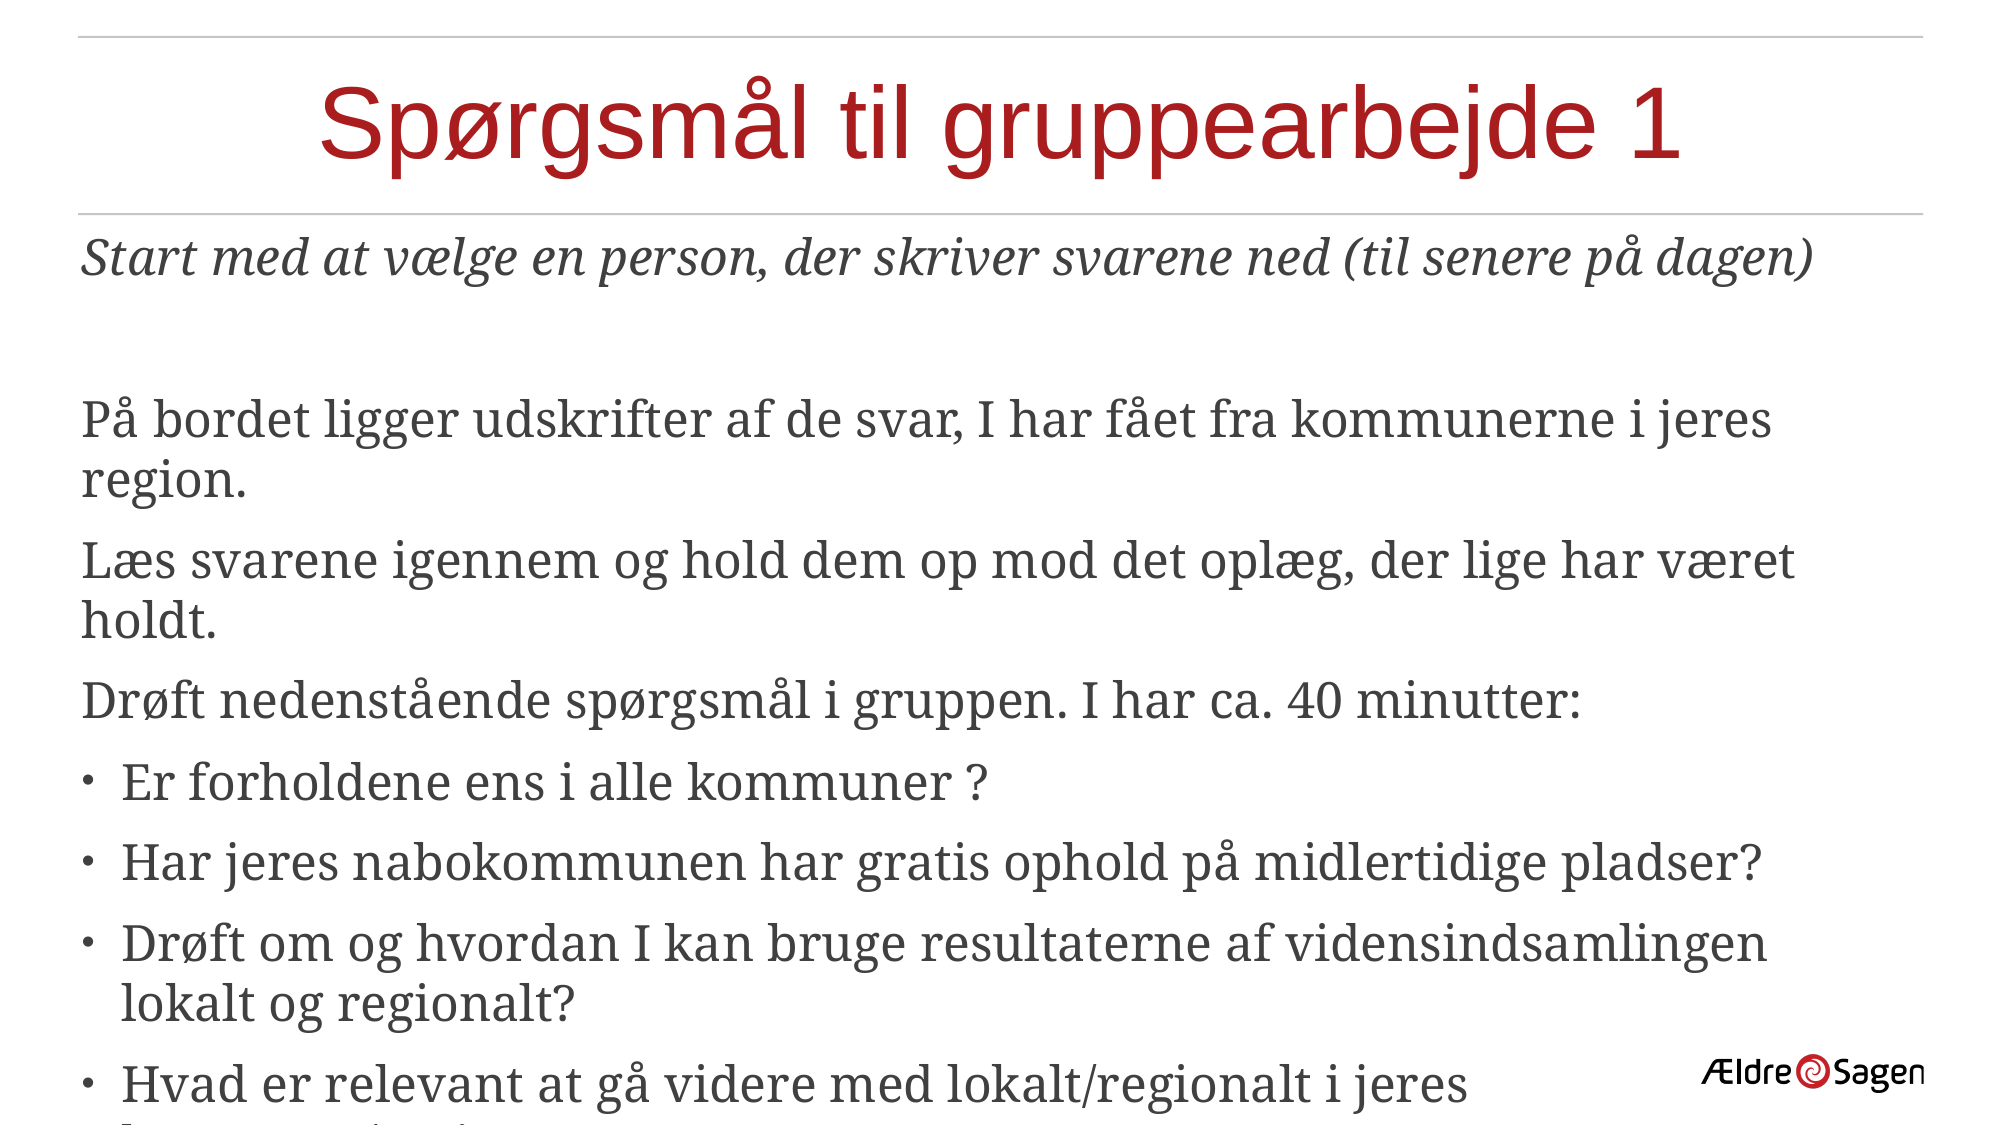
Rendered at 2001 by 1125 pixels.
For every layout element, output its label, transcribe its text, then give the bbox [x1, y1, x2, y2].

list Start med at vælge en person, der skriver svarene ned (til senere på dagen) På bordet ligger udskrifter af de svar, I har fået fra kommunerne i jeres region. Læs svarene igennem og hold dem op mod det oplæg, der lige har været holdt. Drøft nedenstående spørgsmål i gruppen. I har ca. 40 minutter: Er forholdene ens i alle kommuner ? Har jeres nabokommunen har gratis ophold på midlertidige pladser? Drøft om og hvordan I kan bruge resultaterne af vidensindsamlingen lokalt og regionalt? Hvad er relevant at gå videre med lokalt/regionalt i jeres kommune/region? [81, 225, 1839, 1026]
title Spørgsmål til gruppearbejde 1 [78, 37, 1924, 198]
